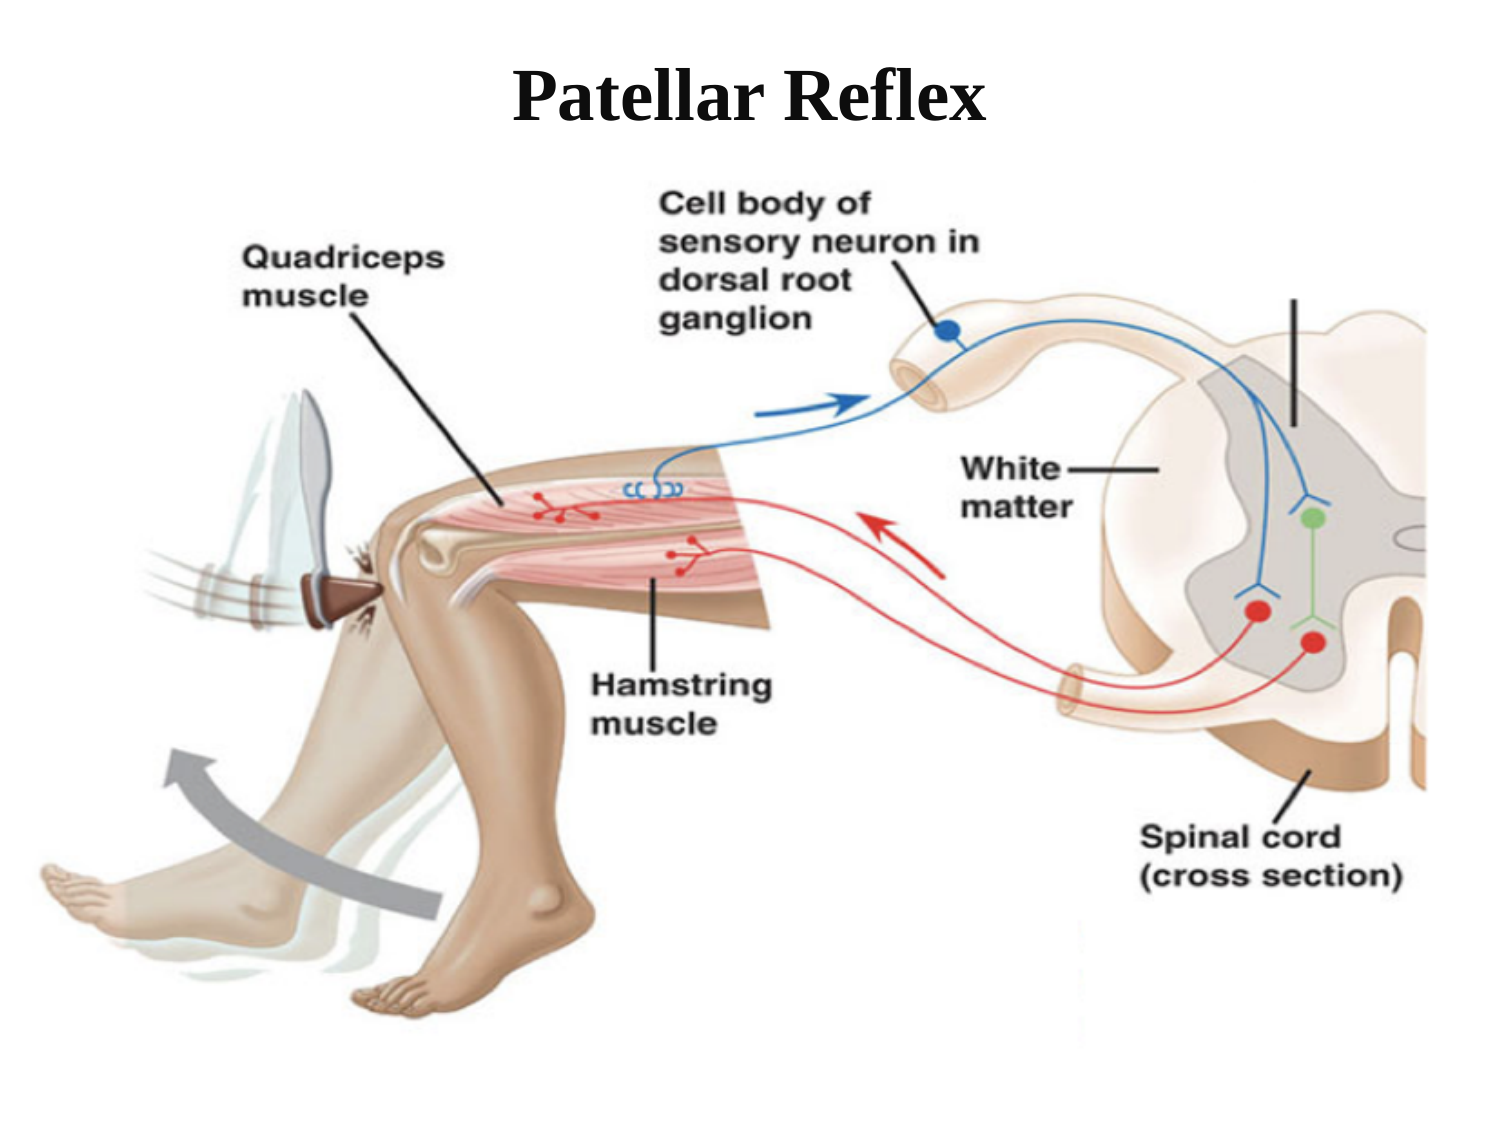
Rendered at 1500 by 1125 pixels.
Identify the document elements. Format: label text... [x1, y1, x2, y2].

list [12, 162, 1451, 1071]
title Patellar Reflex [75, 0, 1425, 161]
